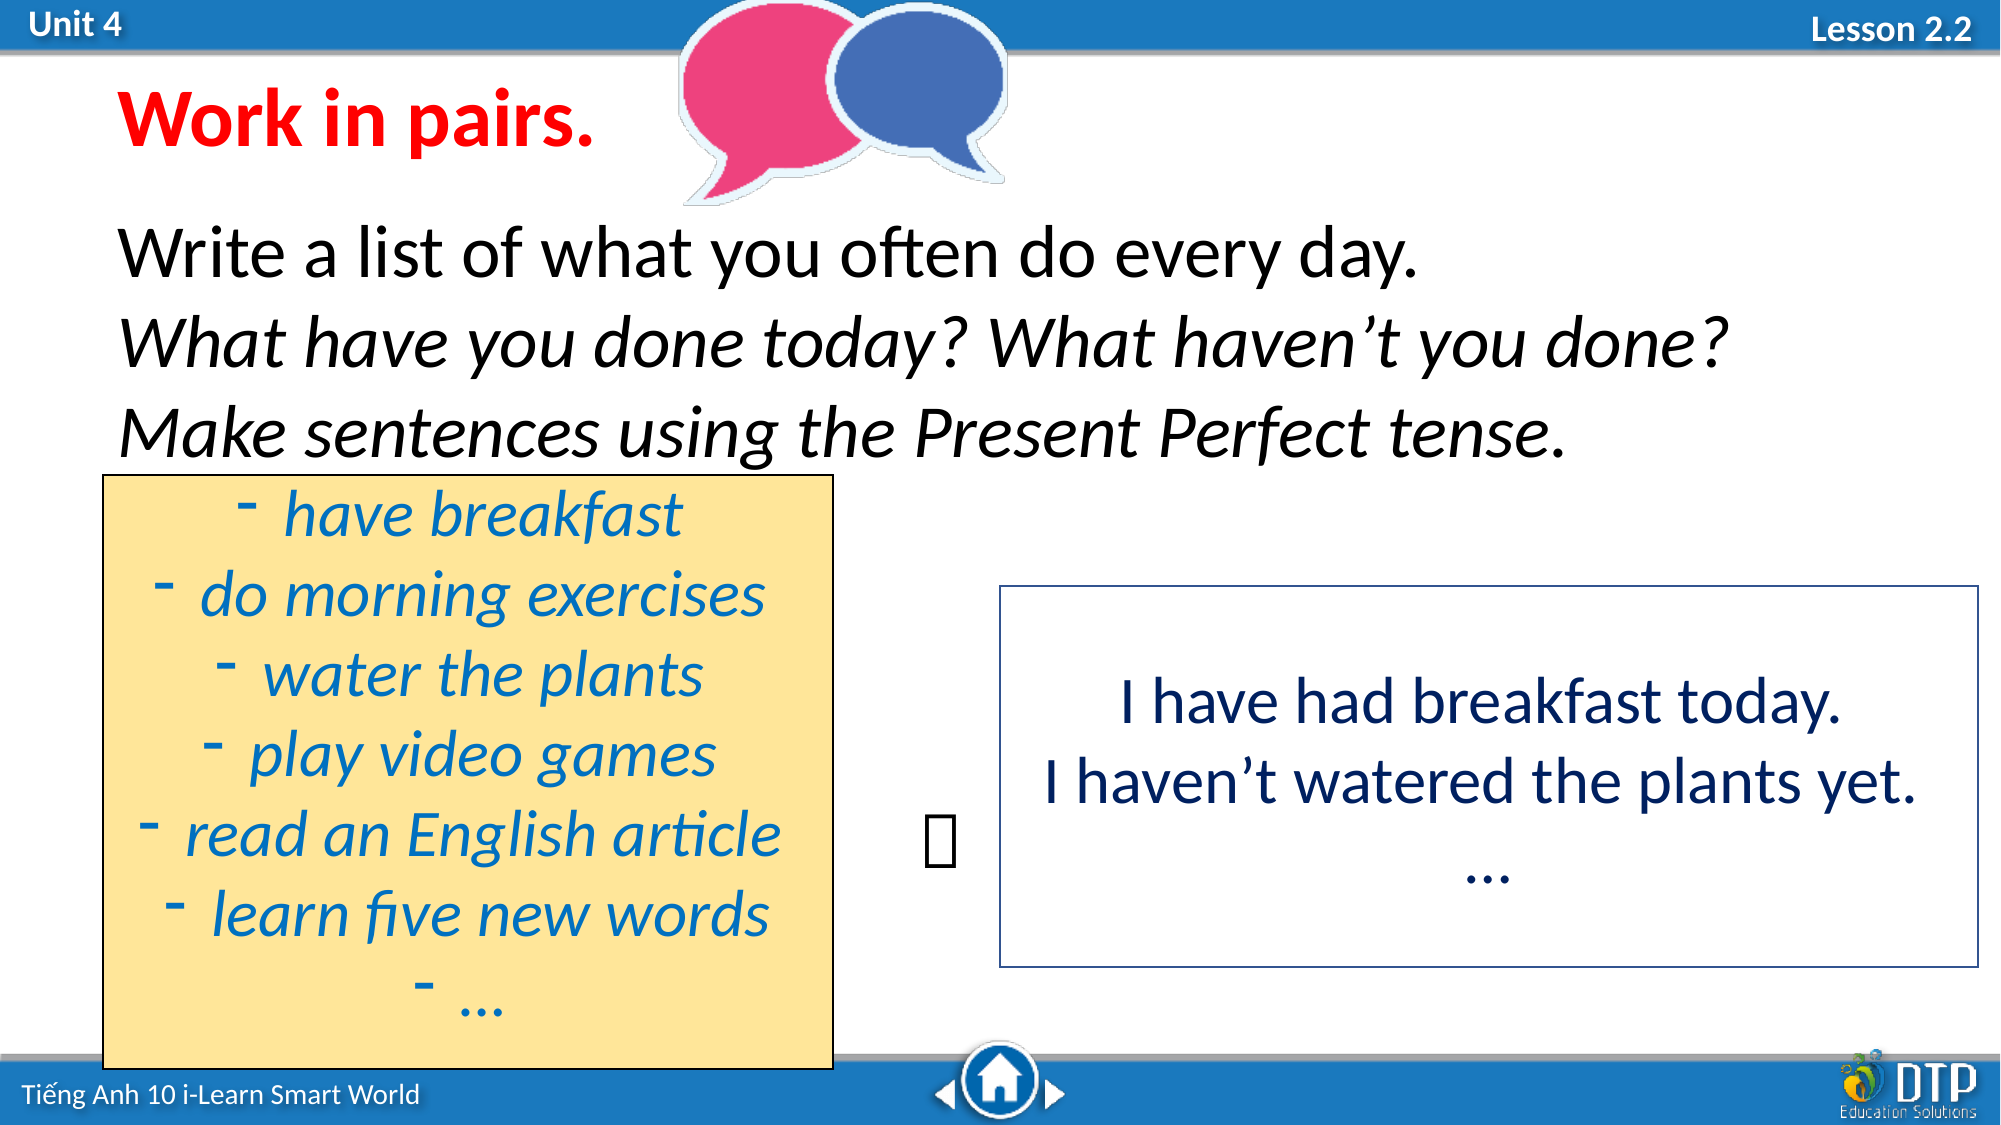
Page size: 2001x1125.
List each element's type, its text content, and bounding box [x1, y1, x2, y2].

text_box  [903, 786, 996, 891]
text_box Work in pairs. [102, 55, 674, 171]
text_box Write a list of what you often do every day. What have you done today? What haven’t you done? Make sentences using the Present Perfect tense. [102, 194, 2000, 480]
text_box I have had breakfast today. I haven’t watered the plants yet. … [999, 585, 1979, 968]
picture [0, 0, 2001, 1125]
text_box have breakfast do morning exercises water the plants play video games read an English article learn five new words … [102, 474, 834, 1070]
